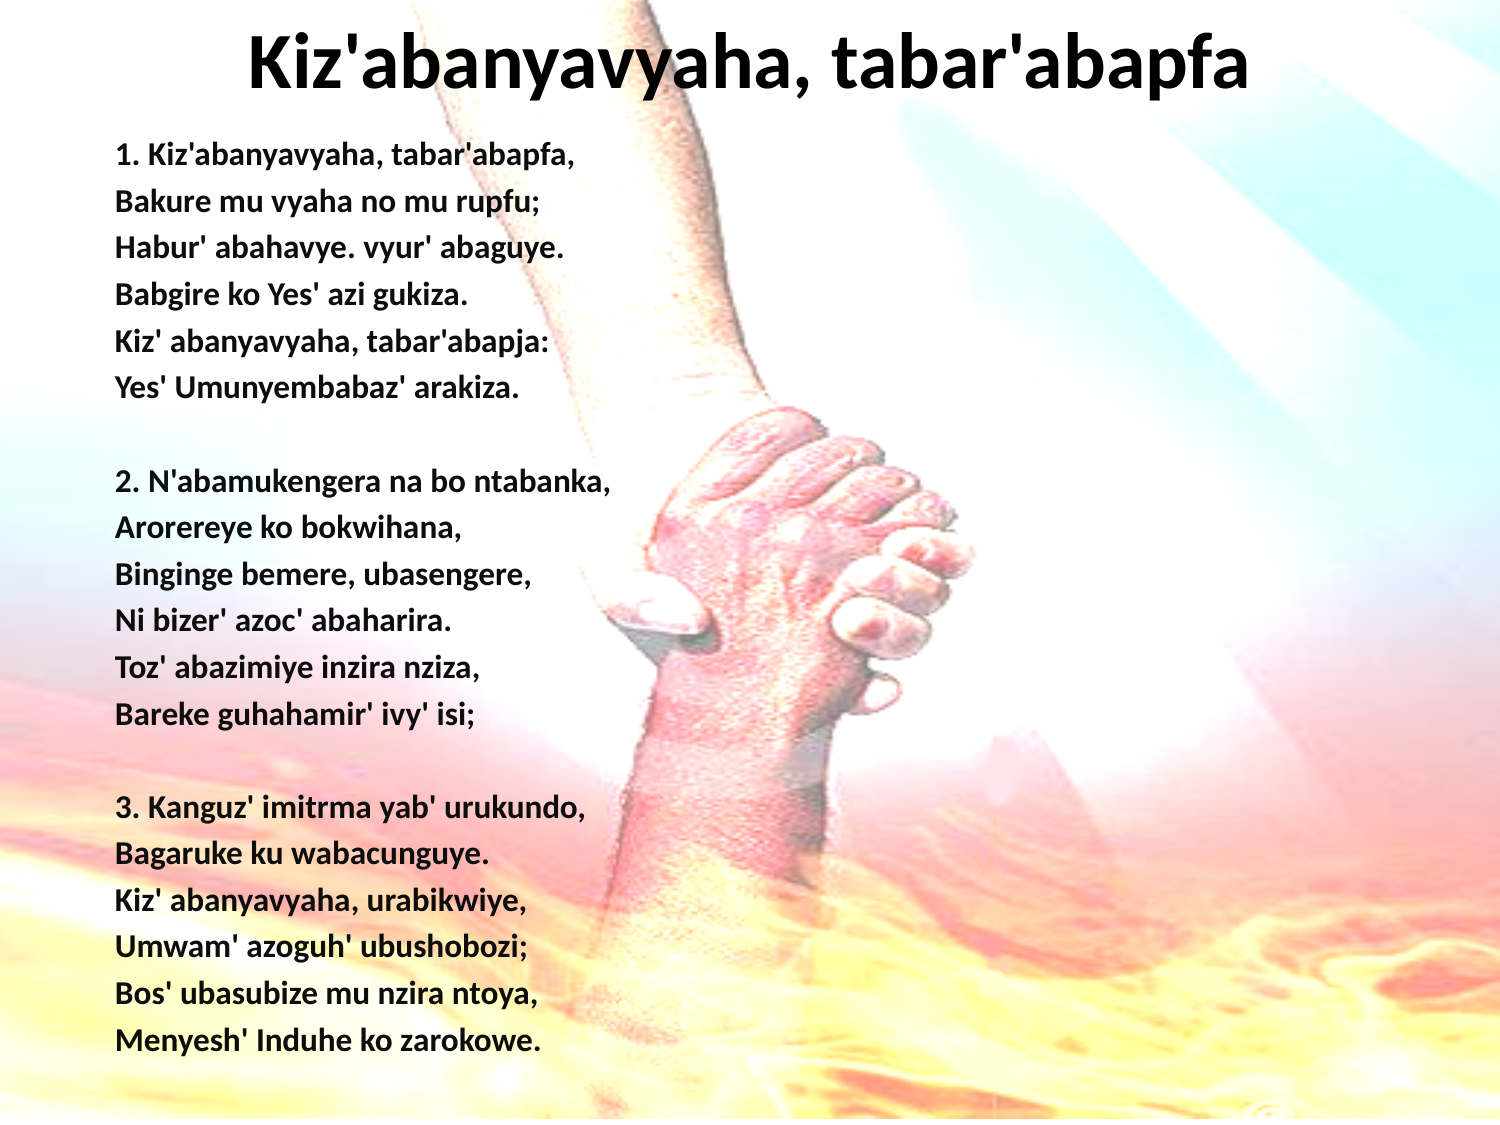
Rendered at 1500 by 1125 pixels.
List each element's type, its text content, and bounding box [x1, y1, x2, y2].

subtitle 1. Kiz'abanyavyaha, tabar'abapfa, Bakure mu vyaha no mu rupfu; Habur' abahavye. vyur' abaguye. Babgire ko Yes' azi gukiza. Kiz' abanyavyaha, tabar'abapja: Yes' Umunyembabaz' arakiza. 2. N'abamukengera na bo ntabanka, Arorereye ko bokwihana, Binginge bemere, ubasengere, Ni bizer' azoc' abaharira. Toz' abazimiye inzira nziza, Bareke guhahamir' ivy' isi; 3. Kanguz' imitrma yab' urukundo, Bagaruke ku wabacunguye. Kiz' abanyavyaha, urabikwiye, Umwam' azoguh' ubushobozi; Bos' ubasubize mu nzira ntoya, Menyesh' Induhe ko zarokowe. [99, 125, 688, 800]
title Kiz'abanyavyaha, tabar'abapfa [200, 0, 1300, 113]
